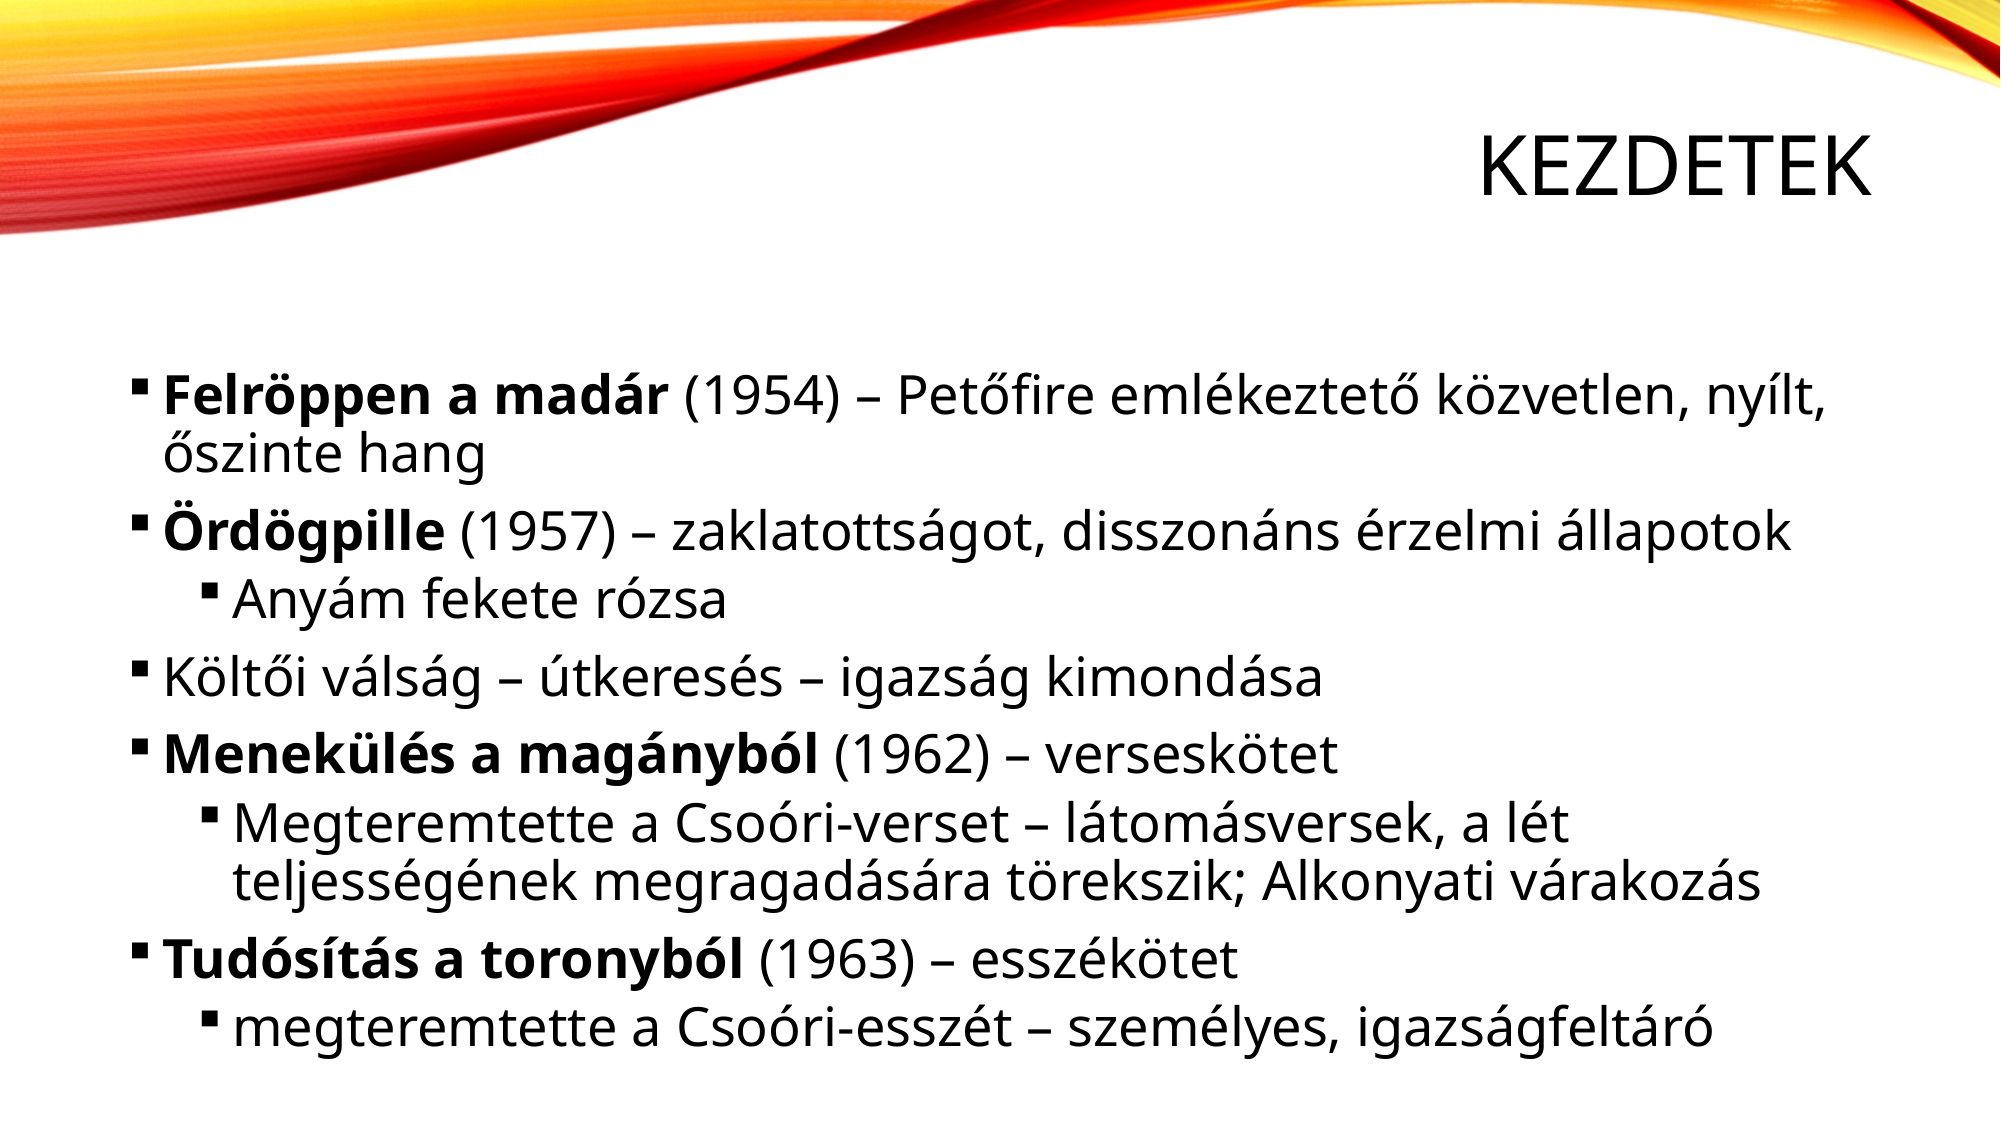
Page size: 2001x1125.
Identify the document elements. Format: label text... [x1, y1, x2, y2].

list Felröppen a madár (1954) – Petőfire emlékeztető közvetlen, nyílt, őszinte hang Ördögpille (1957) – zaklatottságot, disszonáns érzelmi állapotok Anyám fekete rózsa Költői válság – útkeresés – igazság kimondása Menekülés a magányból (1962) – verseskötet Megteremtette a Csoóri-verset – látomásversek, a lét teljességének megragadására törekszik; Alkonyati várakozás Tudósítás a toronyból (1963) – esszékötet megteremtette a Csoóri-esszét – személyes, igazságfeltáró [112, 360, 1888, 1075]
title kezdetek [474, 62, 1888, 275]
picture [0, 0, 2000, 237]
